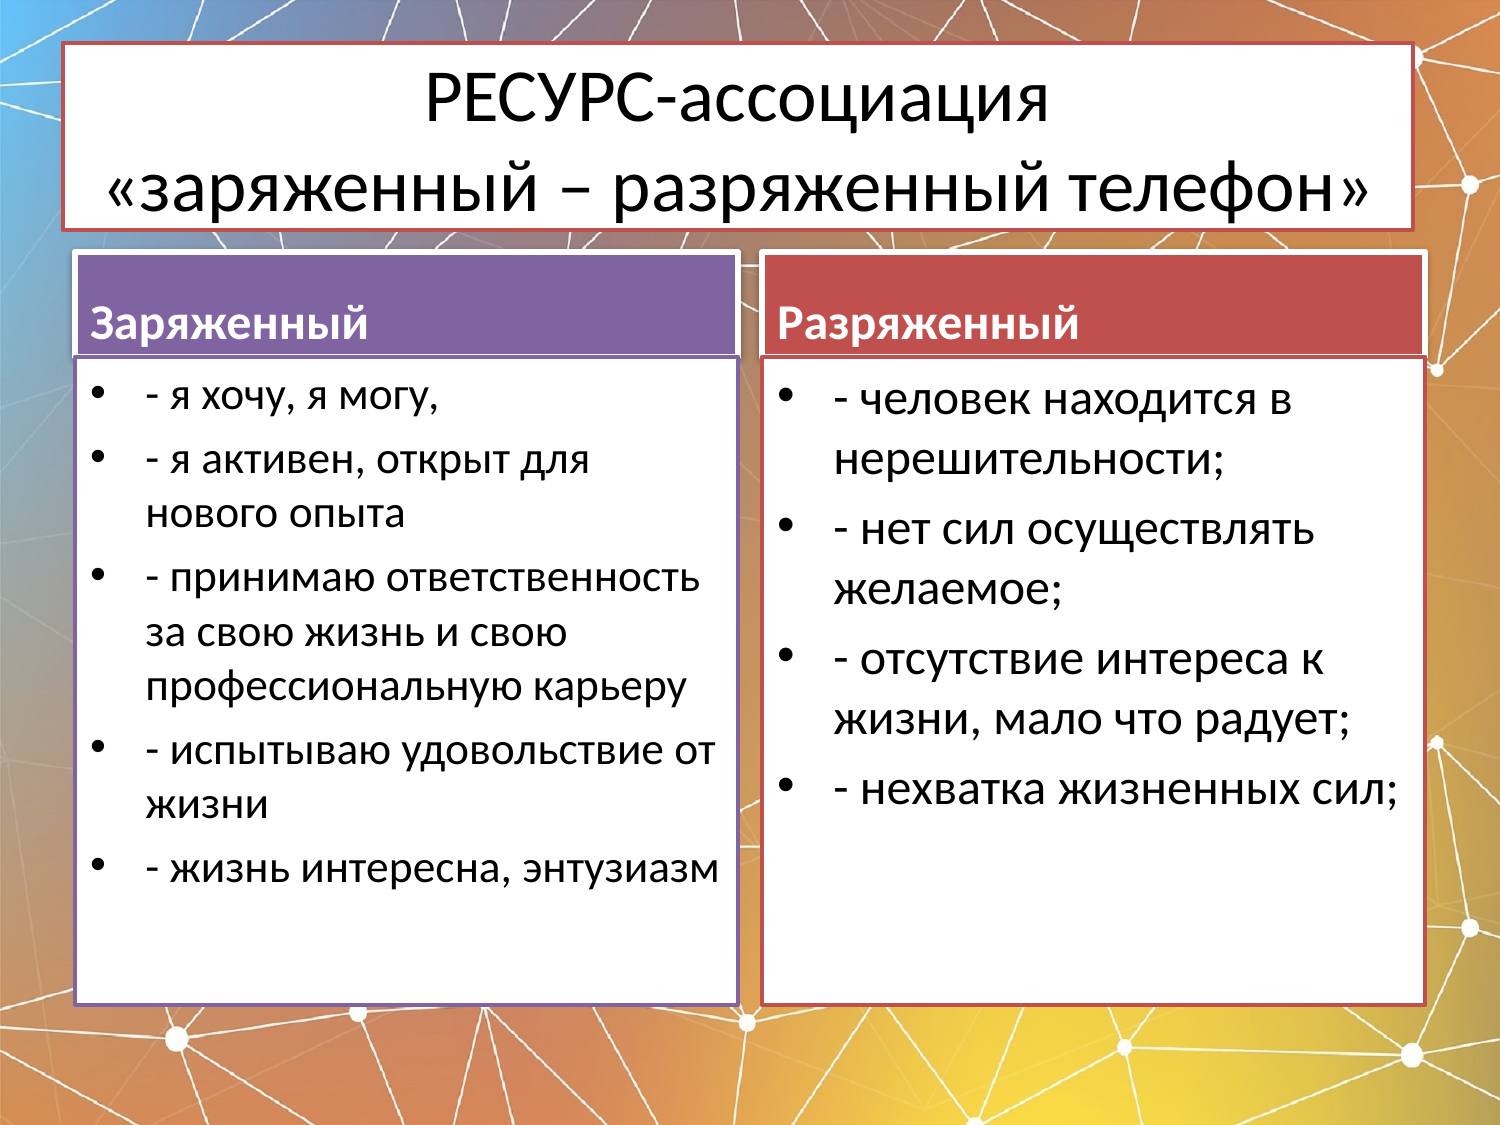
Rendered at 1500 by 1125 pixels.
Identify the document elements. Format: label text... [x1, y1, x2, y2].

list - я хочу, я могу, - я активен, открыт для нового опыта - принимаю ответственность за свою жизнь и свою профессиональную карьеру - испытываю удовольствие от жизни - жизнь интересна, энтузиазм [73, 355, 740, 1007]
list Разряженный [759, 249, 1428, 360]
list Заряженный [72, 249, 741, 360]
title Способ 9: самоодобрение [0, 0, 1500, 1125]
list - человек находится в нерешительности; - нет сил осуществлять желаемое; - отсутствие интереса к жизни, мало что радует; - нехватка жизненных сил; [760, 355, 1427, 1007]
title РЕСУРС-ассоциация «заряженный – разряженный телефон» [61, 41, 1415, 232]
